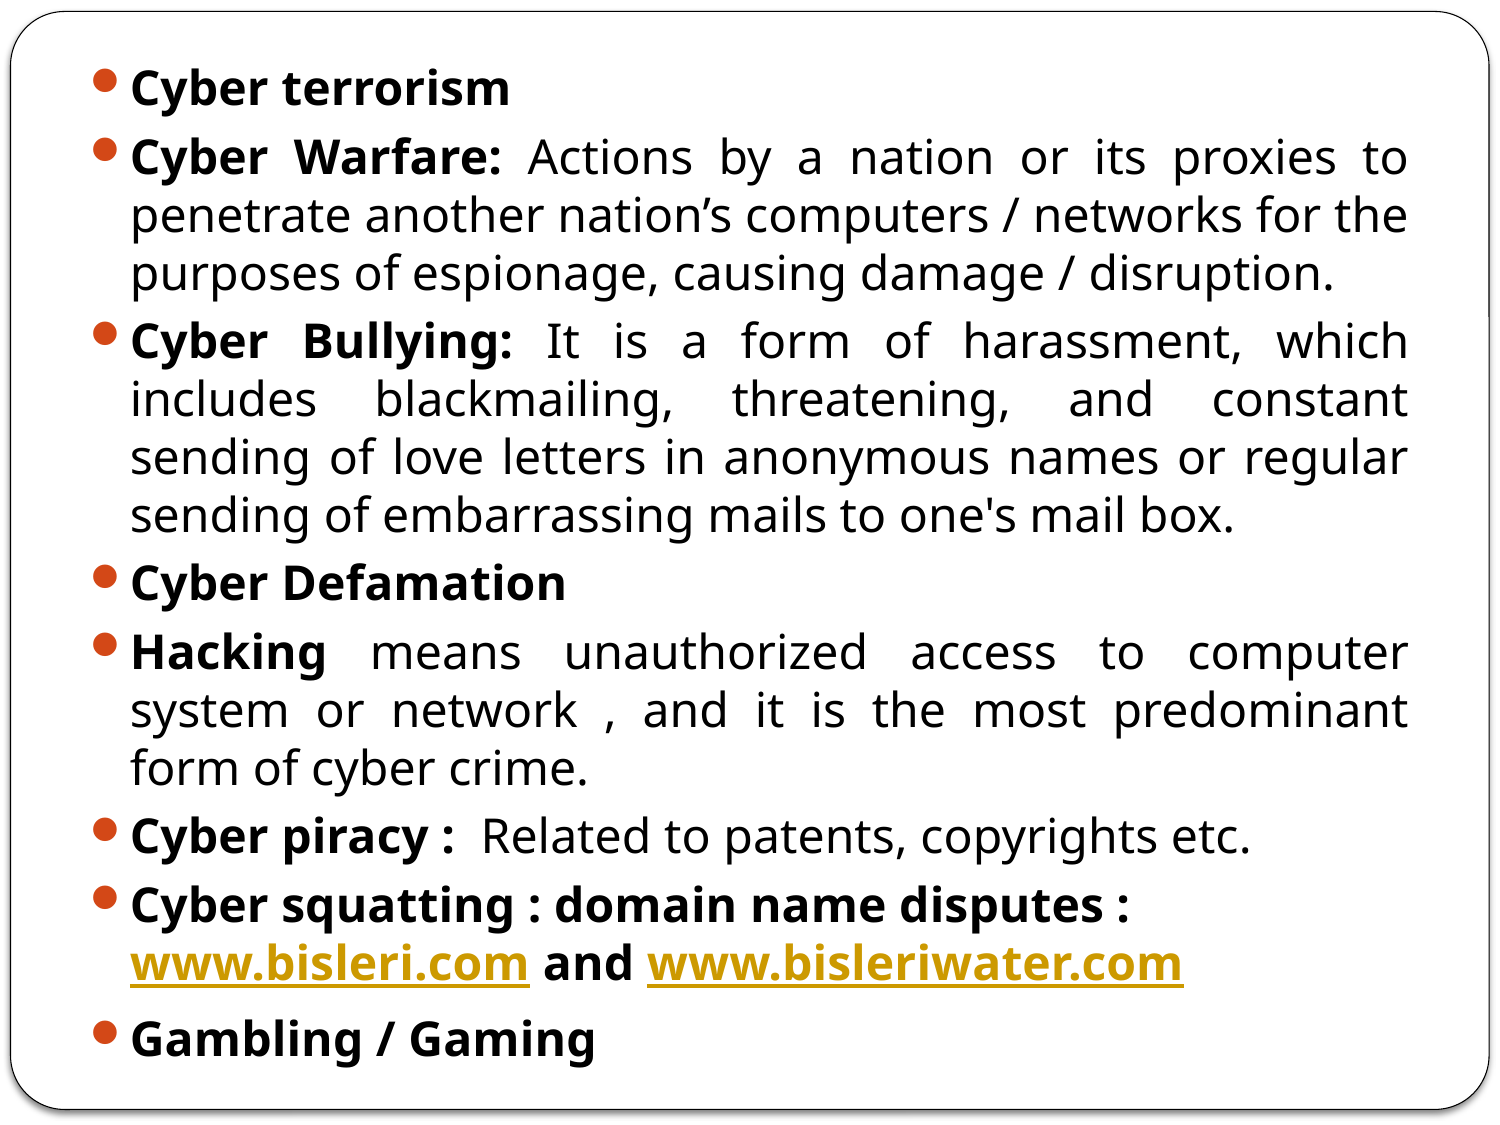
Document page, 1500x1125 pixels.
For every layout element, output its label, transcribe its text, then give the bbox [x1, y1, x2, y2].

list Cyber terrorism Cyber Warfare: Actions by a nation or its proxies to penetrate another nation’s computers / networks for the purposes of espionage, causing damage / disruption. Cyber Bullying: It is a form of harassment, which includes blackmailing, threatening, and constant sending of love letters in anonymous names or regular sending of embarrassing mails to one's mail box. Cyber Defamation Hacking means unauthorized access to computer system or network , and it is the most predominant form of cyber crime. Cyber piracy : Related to patents, copyrights etc. Cyber squatting : domain name disputes : www.bisleri.com and www.bisleriwater.com Gambling / Gaming [75, 50, 1425, 1075]
